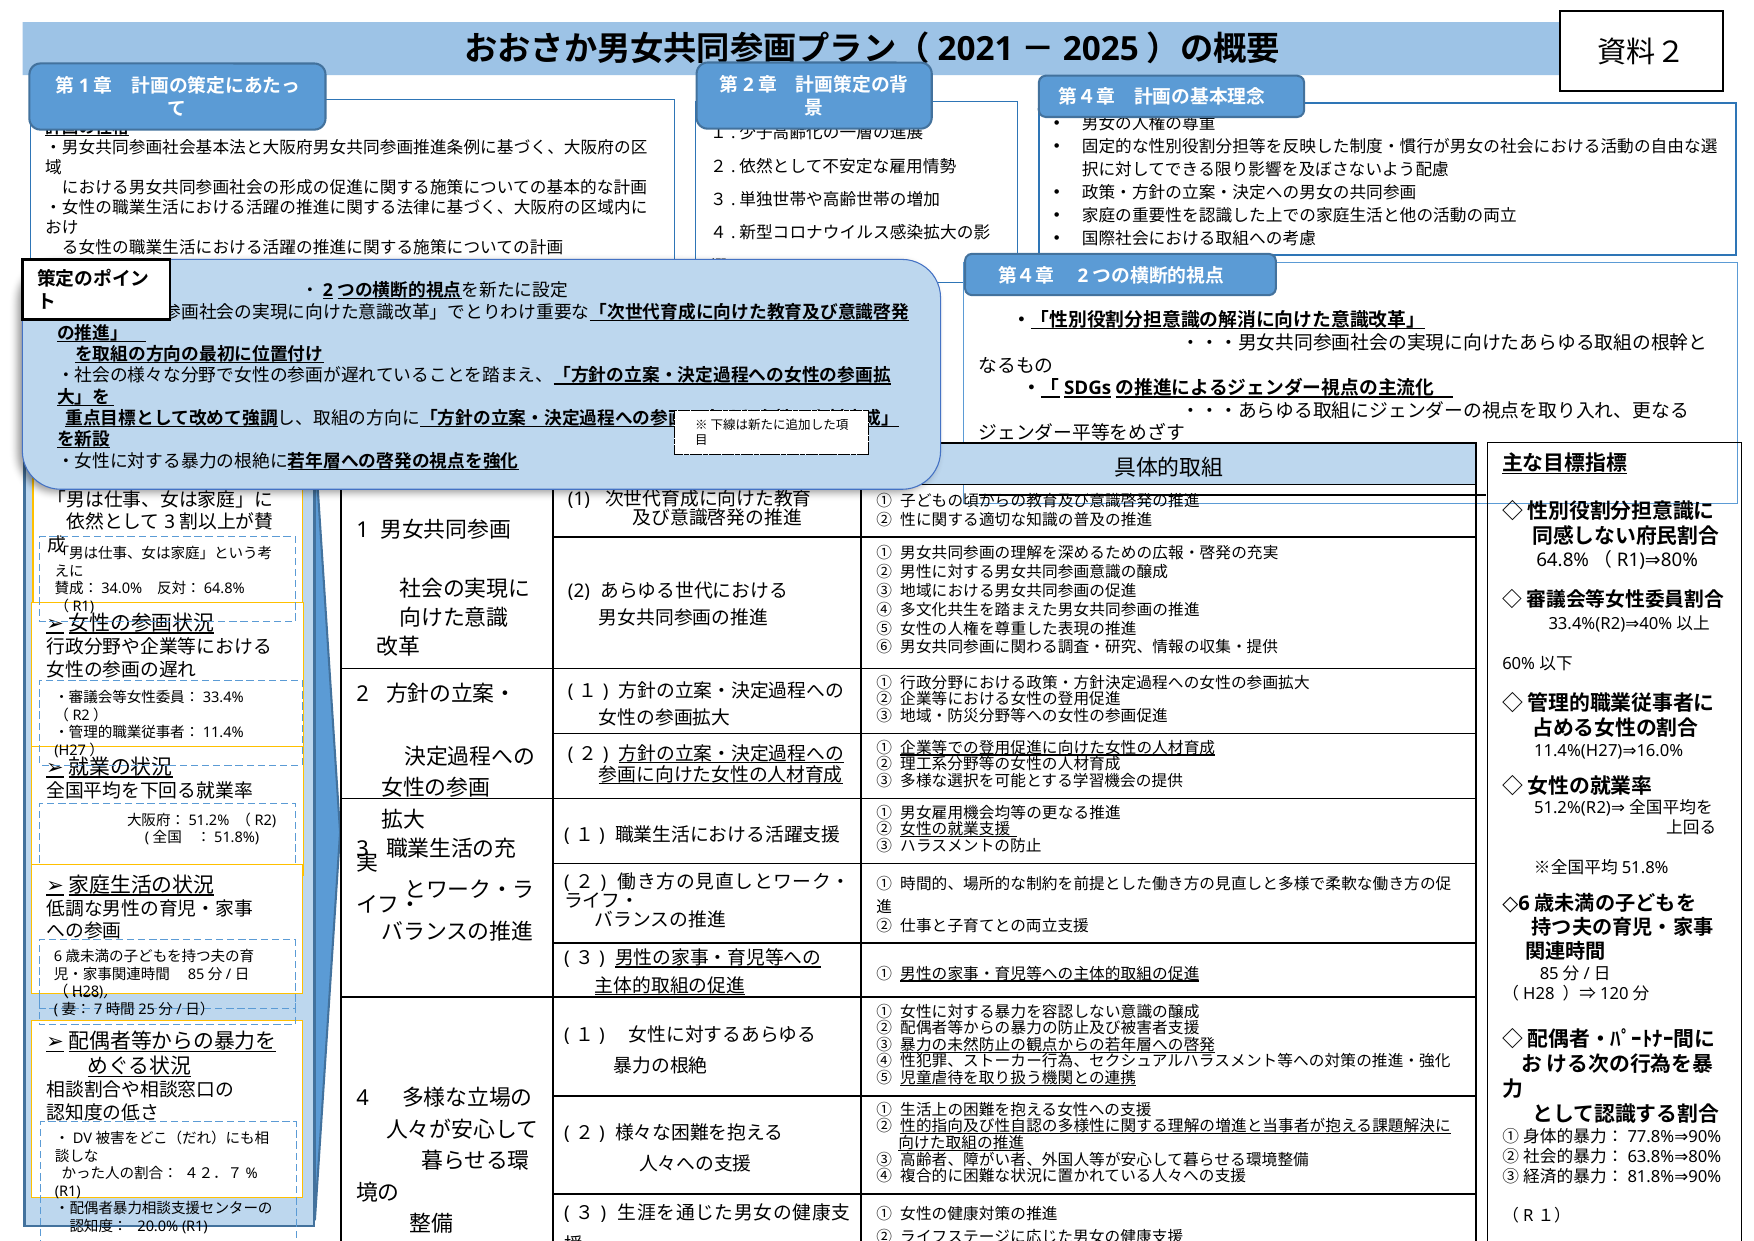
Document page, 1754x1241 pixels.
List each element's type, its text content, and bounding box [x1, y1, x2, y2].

text_box 第４章 2つの横断的視点 [963, 252, 1277, 297]
text_box ・DV被害をどこ（だれ）にも相談しな かった人の割合： ４２．７% (R1) ・配偶者暴力相談支援センターの 認知度： 20.0% (R1) [40, 1121, 297, 1241]
table_cell (２) 働き方の見直しとワーク・ライフ・ バランスの推進 [554, 864, 860, 942]
subtitle おおさか男女共同参画プラン（2021－2025）の概要 [22, 22, 1560, 76]
table_cell (１) 女性に対するあらゆる 暴力の根絶 [554, 998, 860, 1095]
table_cell ① 男女共同参画の理解を深めるための広報・啓発の充実 ② 男性に対する男女共同参画意識の醸成 ③ 地域における男女共同参画の促進 ④ 多文化共生を踏まえた男女共同参画の推進 ⑤ 女性の人権を尊重した表現の推進 ⑥ 男女共同参画に関わる調査・研究、情報の収集・提供 [862, 538, 1475, 668]
text_box 計画の性格 ・男女共同参画社会基本法と大阪府男女共同参画推進条例に基づく、大阪府の区域 における男女共同参画社会の形成の促進に関する施策についての基本的な計画 ・女性の職業生活における活躍の推進に関する法律に基づく、大阪府の区域内におけ る女性の職業生活における活躍の推進に関する施策についての計画 計画期間：2021年から2025年までの5年間 [30, 99, 675, 259]
text_box 主な目標指標 ◇性別役割分担意識に 同感しない府民割合 64.8%（R1)⇒80% ◇審議会等女性委員割合 33.4%(R2)⇒40%以上 60%以下 ◇管理的職業従事者に 占める女性の割合 11.4%(H27)⇒16.0% ◇女性の就業率 51.2%(R2)⇒全国平均を 上回る ※全国平均51.8% ◇6歳未満の子どもを 持つ夫の育児・家事 関連時間 85分/日（H28 ）⇒120分 ◇配偶者・ﾊﾟｰﾄﾅｰ間に お ける次の行為を暴力 として認識する割合 ①身体的暴力：77.8%⇒90% ②社会的暴力：63.8%⇒80% ③経済的暴力：81.8%⇒90% （R１） ◇DV被害を 相談しなかった人の割合 42.7%（R１）⇒30%以下 [1487, 442, 1742, 1241]
table_cell (１) 職業生活における活躍支援 [554, 799, 860, 863]
text_box ・審議会等女性委員：33.4%（R2） ・管理的職業従事者：11.4% (H27） [39, 680, 303, 766]
table_cell ① 男女雇用機会均等の更なる推進 ② 女性の就業支援 ③ ハラスメントの防止 [862, 799, 1475, 863]
text_box 第1章 計画の策定にあたって [28, 62, 327, 131]
text_box ➢配偶者等からの暴力を めぐる状況 相談割合や相談窓口の 認知度の低さ [31, 1020, 303, 1198]
text_box ➢就業の状況 全国平均を下回る就業率 [31, 746, 304, 876]
text_box ➢家庭生活の状況 低調な男性の育児・家事 への参画 [31, 864, 303, 994]
table_cell ① 時間的、場所的な制約を前提とした働き方の見直しと多様で柔軟な働き方の促進 ② 仕事と子育てとの両立支援 [862, 864, 1475, 942]
text_box ➢性別役割分担意識 「男は仕事、女は家庭」に 依然として3割以上が賛成 [32, 491, 303, 602]
text_box ・2つの横断的視点を新たに設定 ・「男女共同参画社会の実現に向けた意識改革」でとりわけ重要な「次世代育成に向けた教育及び意識啓発の推進」 を取組の方向の最初に位置付け ・社会の様々な分野で女性の参画が遅れていることを踏まえ、「方針の立案・決定過程への女性の参画拡大」を 重点目標として改めて強調し、取組の方向に「方針の立案・決定過程への参画に向けた女性の人材育成」を新設 ・女性に対する暴力の根絶に若年層への啓発の視点を強化 [21, 258, 942, 490]
table_cell ① 企業等での登用促進に向けた女性の人材育成 ② 理工系分野等の女性の人材育成 ③ 多様な選択を可能とする学習機会の提供 [862, 734, 1475, 798]
text_box ※下線は新たに追加した項目 [674, 410, 869, 455]
text_box ➢女性の参画状況 行政分野や企業等における 女性の参画の遅れ [31, 602, 304, 746]
text_box 資料２ [1560, 10, 1723, 91]
table_cell (２) 様々な困難を抱える 人々への支援 [554, 1097, 860, 1193]
text_box [23, 484, 40, 1227]
table_cell 2 方針の立案・ 決定過程への 女性の参画 拡大 [342, 669, 552, 798]
table_cell 3 職業生活の充実 とワーク・ライフ・ バランスの推進 [342, 799, 552, 996]
table_cell ① 男性の家事・育児等への主体的取組の促進 [862, 944, 1475, 996]
text_box 策定のポイント [21, 259, 171, 320]
text_box [296, 499, 315, 1227]
table_cell ① 女性の健康対策の推進 ② ライフステージに応じた男女の健康支援 [862, 1195, 1475, 1241]
text_box 6歳未満の子どもを持つ夫の育児・家事関連時間 85分/日 （H28) (妻：7時間25分/日） [39, 939, 296, 1025]
text_box ・「性別役割分担意識の解消に向けた意識改革」 ・・・男女共同参画社会の実現に向けたあらゆる取組の根幹となるもの ・「SDGsの推進によるジェンダー視点の主流化 ・・・あらゆる取組にジェンダーの視点を取り入れ、更なるジェンダー平等をめざす [963, 262, 1738, 504]
table_header 具体的取組 [930, 444, 1475, 484]
table_cell (２) 方針の立案・決定過程への 参画に向けた女性の人材育成 [554, 734, 860, 798]
text_box 第４章 計画の基本理念 [1037, 74, 1306, 119]
table_cell ① 女性に対する暴力を容認しない意識の醸成 ② 配偶者等からの暴力の防止及び被害者支援 ③ 暴力の未然防止の観点からの若年層への啓発 ④ 性犯罪、ストーカー行為、セクシュアルハラスメント等への対策の推進・強化 ⑤ 児童虐待を取り扱う機関との連携 [862, 998, 1475, 1095]
text_box 男女の人権の尊重 固定的な性別役割分担等を反映した制度・慣行が男女の社会における活動の自由な選択に対してできる限り影響を及ぼさないよう配慮 政策・方針の立案・決定への男女の共同参画 家庭の重要性を認識した上での家庭生活と他の活動の両立 国際社会における取組への考慮 [1038, 102, 1737, 256]
table_cell (３) 生涯を通じた男女の健康支援 [554, 1195, 860, 1241]
text_box 「男は仕事、女は家庭」という考えに 賛成：34.0% 反対：64.8% （R1) [39, 536, 296, 622]
table_cell ① 子どもの頃からの教育及び意識啓発の推進 ② 性に関する適切な知識の普及の推進 [862, 485, 1475, 536]
table_cell (１) 方針の立案・決定過程への 女性の参画拡大 [554, 669, 860, 733]
table_cell 4 多様な立場の 人々が安心して 暮らせる環境の 整備 [342, 998, 552, 1241]
table_cell ① 行政分野における政策・方針決定過程への女性の参画拡大 ② 企業等における女性の登用促進 ③ 地域・防災分野等への女性の参画促進 [862, 669, 1475, 733]
table_cell 1 男女共同参画 社会の実現に 向けた意識 改革 [342, 499, 552, 668]
text_box 大阪府：51.2% （R2) (全国 ：51.8%) [39, 803, 296, 864]
text_box １.少子高齢化の一層の進展 ２.依然として不安定な雇用情勢 ３.単独世帯や高齢世帯の増加 ４.新型コロナウイルス感染拡大の影響 [695, 101, 1018, 283]
text_box [315, 499, 340, 1221]
text_box 第2章 計画策定の背景 [695, 61, 933, 130]
table_cell (３) 男性の家事・育児等への 主体的取組の促進 [554, 944, 860, 996]
table_cell (1) 次世代育成に向けた教育 及び意識啓発の推進 [554, 499, 860, 536]
table_cell ① 生活上の困難を抱える女性への支援 ② 性的指向及び性自認の多様性に関する理解の増進と当事者が抱える課題解決に 向けた取組の推進 ③ 高齢者、障がい者、外国人等が安心して暮らせる環境整備 ④ 複合的に困難な状況に置かれている人々への支援 [862, 1097, 1475, 1193]
table_cell (2) あらゆる世代における 男女共同参画の推進 [554, 538, 860, 668]
